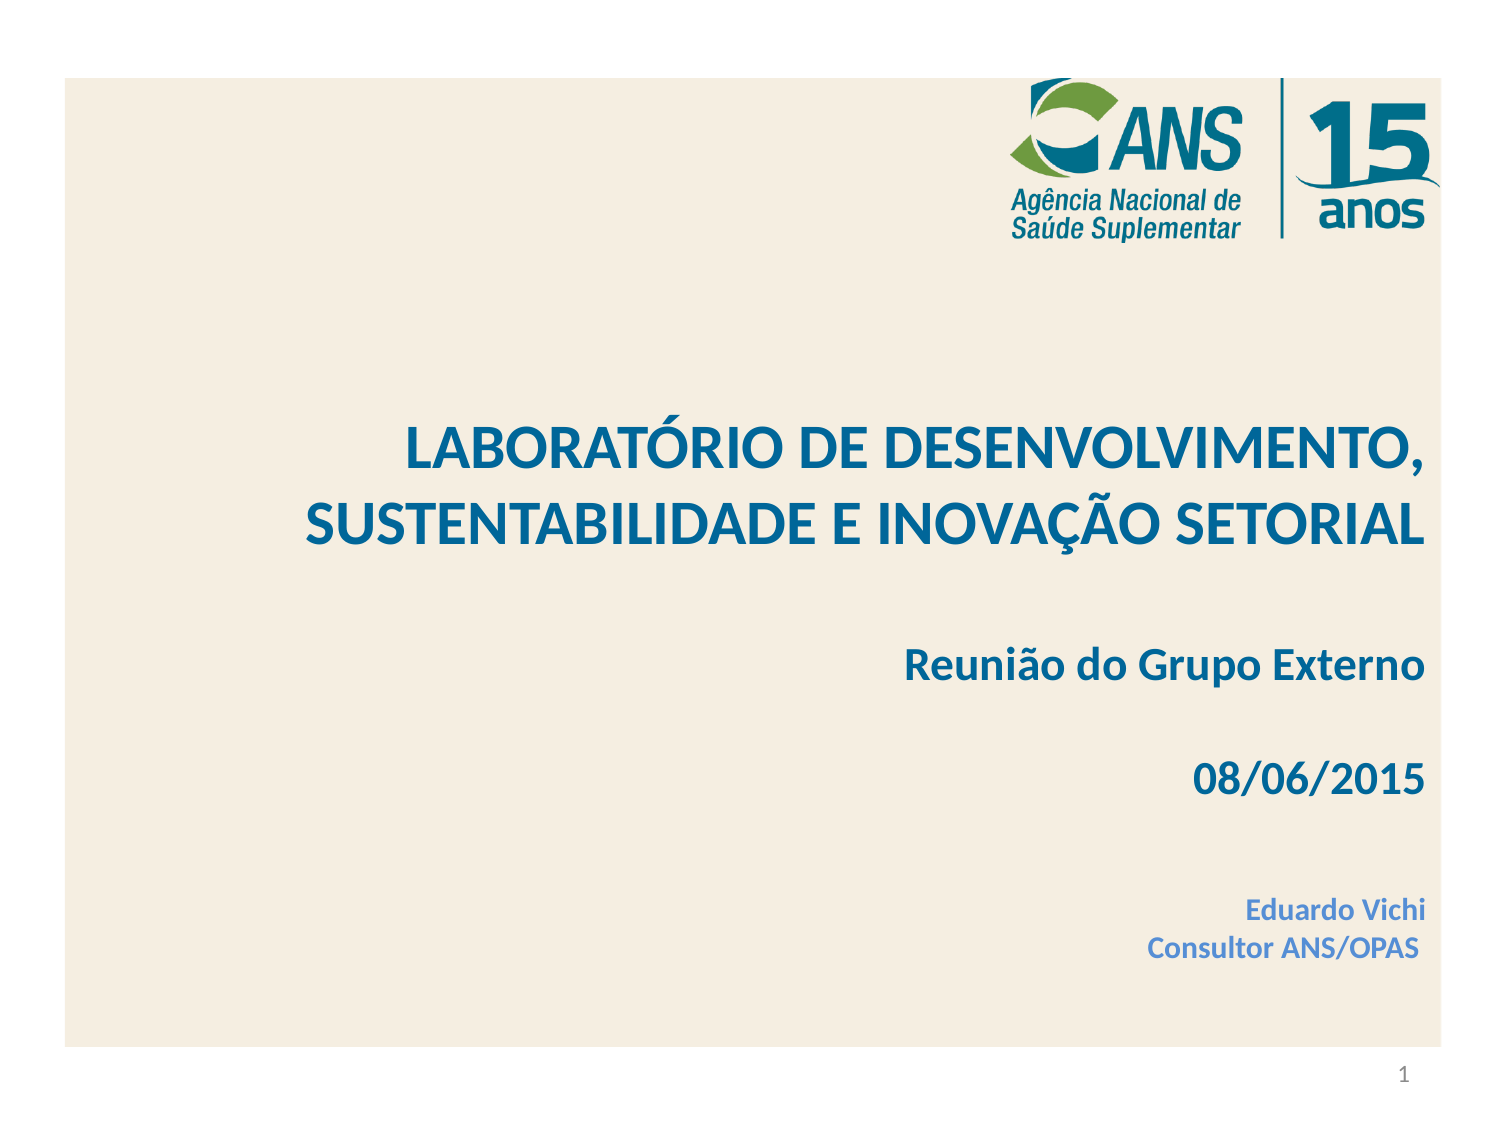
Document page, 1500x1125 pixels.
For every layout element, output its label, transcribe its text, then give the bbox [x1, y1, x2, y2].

slide_number 1 [1074, 1054, 1425, 1103]
picture [64, 77, 1442, 1048]
text_box [0, 0, 1500, 1125]
